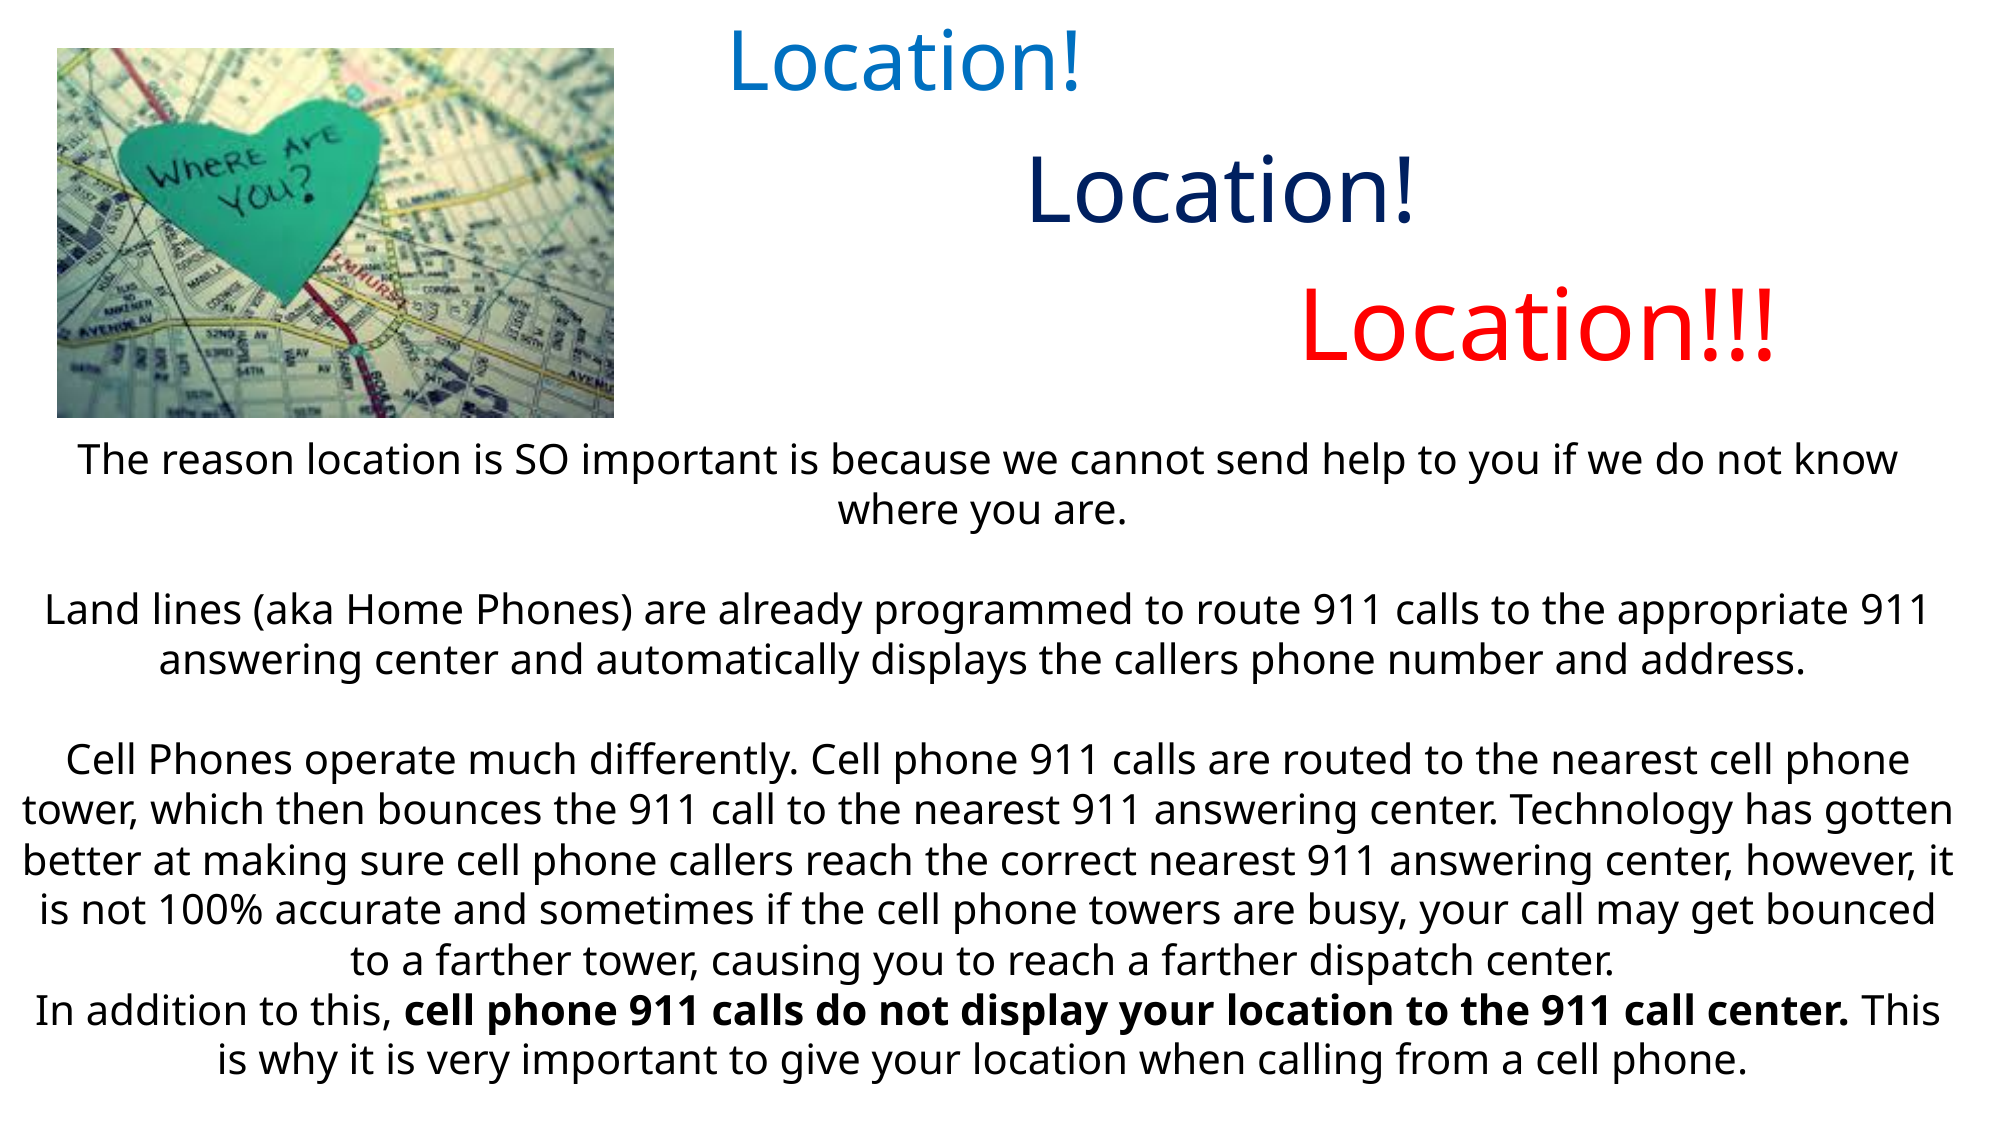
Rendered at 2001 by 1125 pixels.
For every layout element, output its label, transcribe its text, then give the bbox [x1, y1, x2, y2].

text_box The reason location is SO important is because we cannot send help to you if we do not know where you are. Land lines (aka Home Phones) are already programmed to route 911 calls to the appropriate 911 answering center and automatically displays the callers phone number and address. Cell Phones operate much differently. Cell phone 911 calls are routed to the nearest cell phone tower, which then bounces the 911 call to the nearest 911 answering center. Technology has gotten better at making sure cell phone callers reach the correct nearest 911 answering center, however, it is not 100% accurate and sometimes if the cell phone towers are busy, your call may get bounced to a farther tower, causing you to reach a farther dispatch center. In addition to this, cell phone 911 calls do not display your location to the 911 call center. This is why it is very important to give your location when calling from a cell phone. [0, 425, 1977, 1091]
text_box Location! [644, 0, 1188, 115]
picture [57, 48, 614, 418]
text_box Location! [942, 122, 1499, 248]
text_box Location!!! [1220, 253, 1856, 389]
